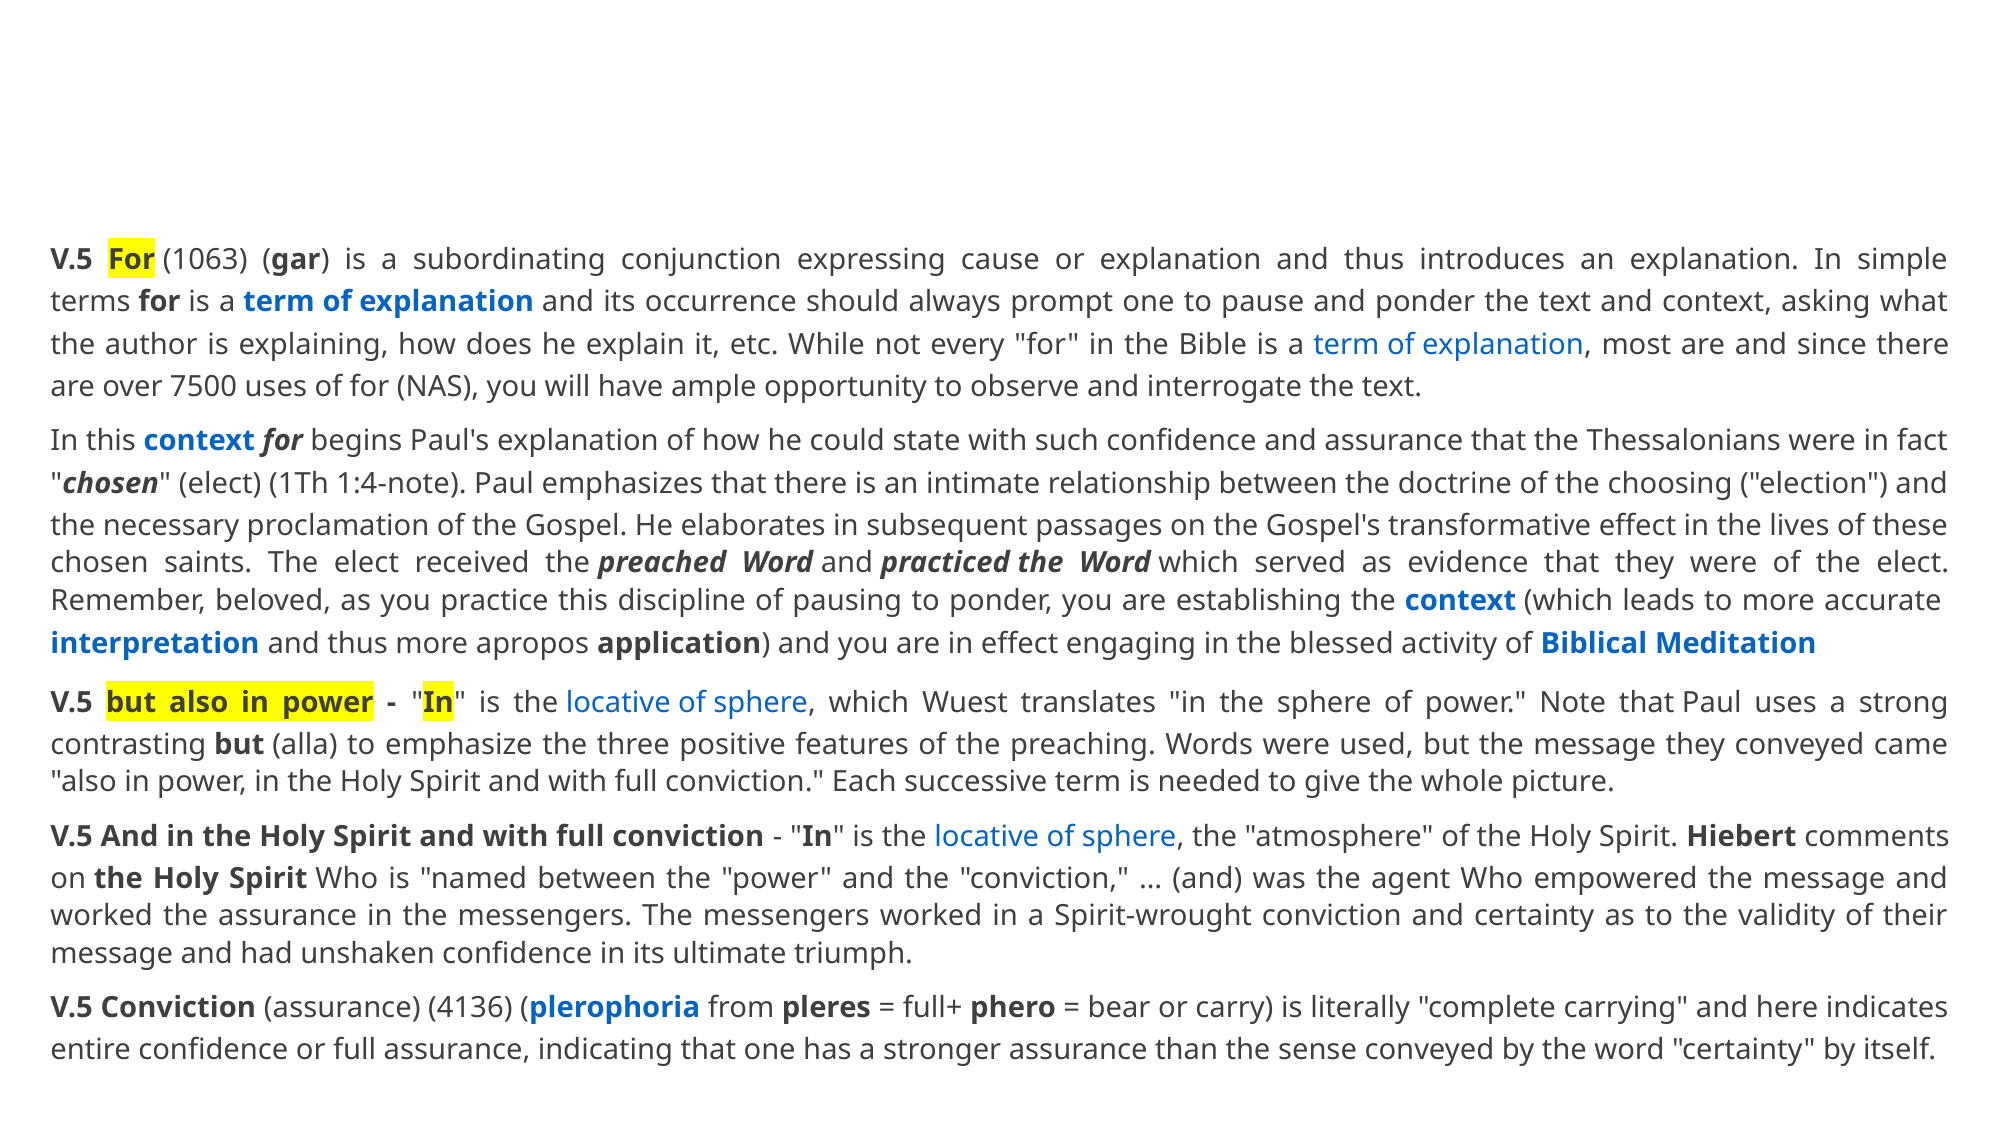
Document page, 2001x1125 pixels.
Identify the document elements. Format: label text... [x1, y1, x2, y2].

text_box V.5 For (1063) (gar) is a subordinating conjunction expressing cause or explanation and thus introduces an explanation. In simple terms for is a term of explanation and its occurrence should always prompt one to pause and ponder the text and context, asking what the author is explaining, how does he explain it, etc. While not every "for" in the Bible is a term of explanation, most are and since there are over 7500 uses of for (NAS), you will have ample opportunity to observe and interrogate the text. In this context for begins Paul's explanation of how he could state with such confidence and assurance that the Thessalonians were in fact "chosen" (elect) (1Th 1:4-note). Paul emphasizes that there is an intimate relationship between the doctrine of the choosing ("election") and the necessary proclamation of the Gospel. He elaborates in subsequent passages on the Gospel's transformative effect in the lives of these chosen saints. The elect received the preached Word and practiced the Word which served as evidence that they were of the elect. Remember, beloved, as you practice this discipline of pausing to ponder, you are establishing the context (which leads to more accurate interpretation and thus more apropos application) and you are in effect engaging in the blessed activity of Biblical Meditation V.5 but also in power - "In" is the locative of sphere, which Wuest translates "in the sphere of power." Note that Paul uses a strong contrasting but (alla) to emphasize the three positive features of the preaching. Words were used, but the message they conveyed came "also in power, in the Holy Spirit and with full conviction." Each successive term is needed to give the whole picture. V.5 And in the Holy Spirit and with full conviction - "In" is the locative of sphere, the "atmosphere" of the Holy Spirit. Hiebert comments on the Holy Spirit Who is "named between the "power" and the "conviction," … (and) was the agent Who empowered the message and worked the assurance in the messengers. The messengers worked in a Spirit‑wrought conviction and certainty as to the validity of their message and had unshaken confidence in its ultimate triumph. V.5 Conviction (assurance) (4136) (plerophoria from pleres = full+ phero = bear or carry) is literally "complete carrying" and here indicates entire confidence or full assurance, indicating that one has a stronger assurance than the sense conveyed by the word "certainty" by itself. [35, 229, 1965, 1073]
